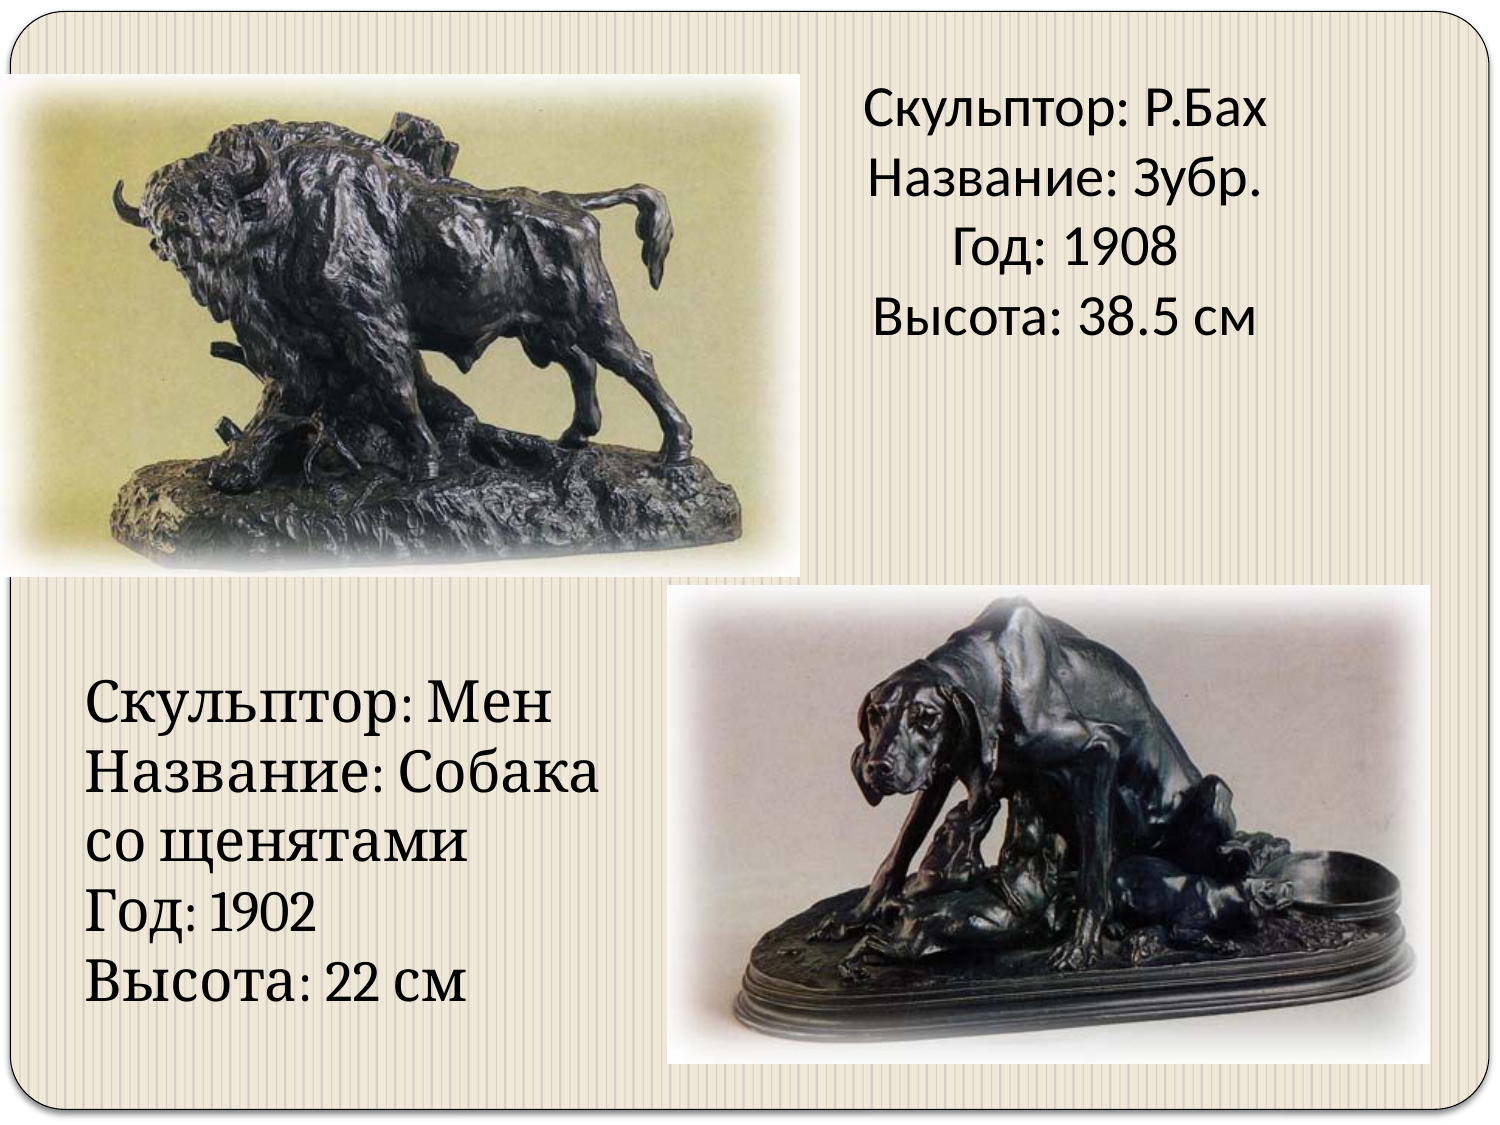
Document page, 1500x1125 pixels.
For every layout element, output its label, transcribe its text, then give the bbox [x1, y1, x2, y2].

text_box Скульптор: Р.Бах Название: Зубр. Год: 1908 Высота: 38.5 см [796, 60, 1348, 355]
text_box Скульптор: Мен Название: Собака со щенятами Год: 1902 Высота: 22 см [70, 656, 633, 1021]
picture [0, 12, 1488, 1108]
